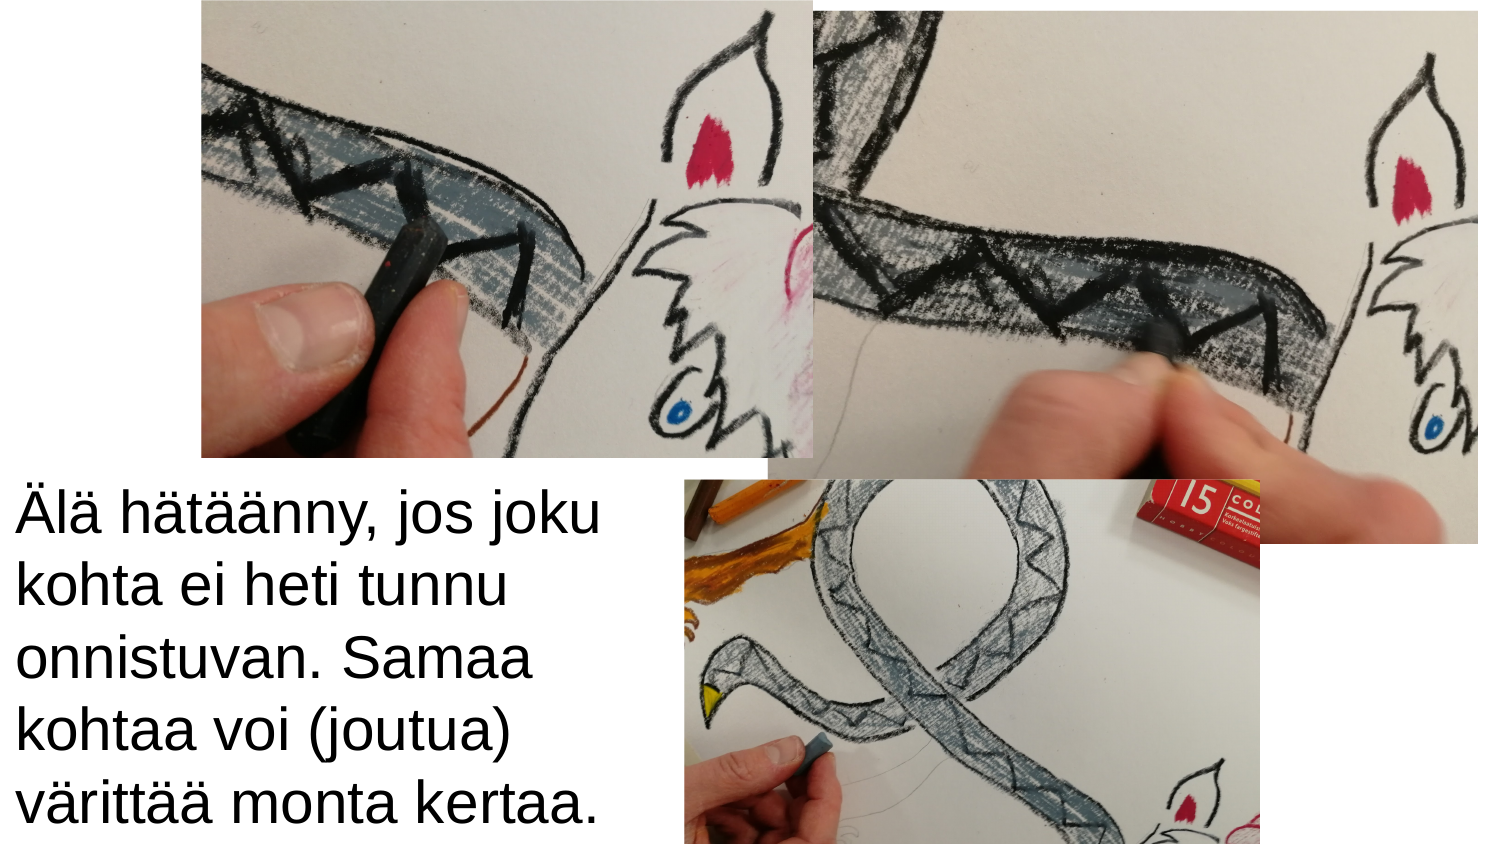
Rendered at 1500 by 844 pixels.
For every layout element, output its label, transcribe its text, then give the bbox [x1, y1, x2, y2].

title Älä hätäänny, jos joku kohta ei heti tunnu onnistuvan. Samaa kohtaa voi (joutua) värittää monta kertaa. [0, 457, 741, 844]
picture [201, 0, 1478, 844]
